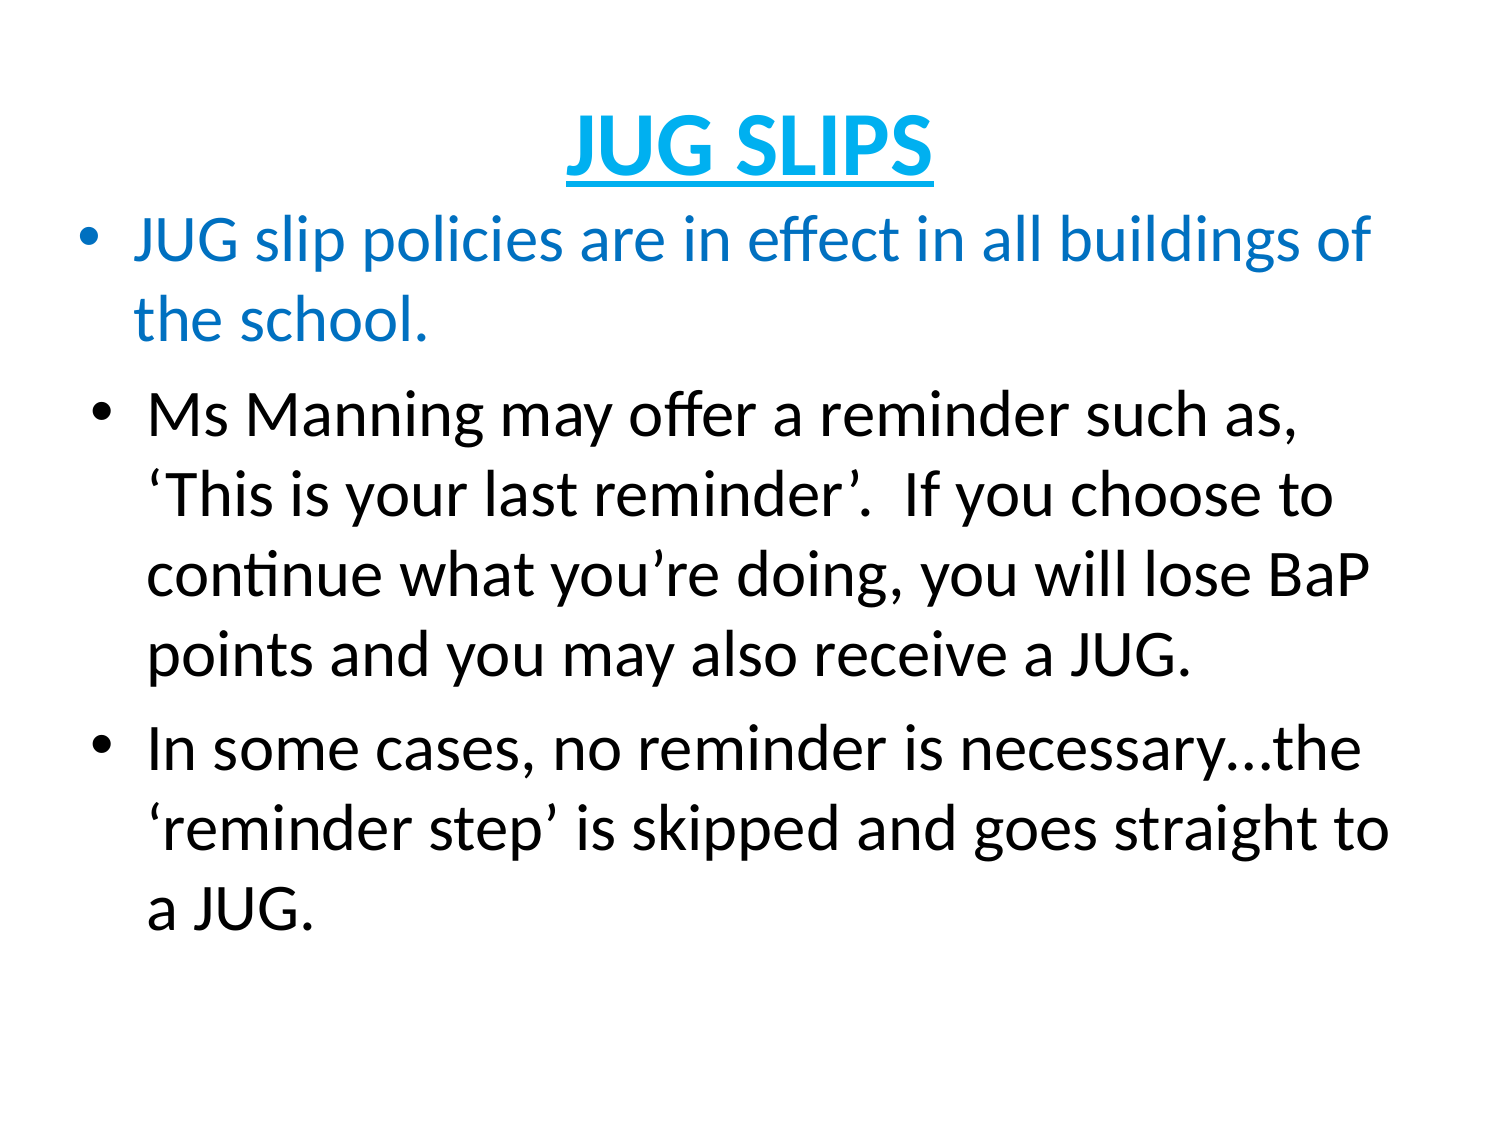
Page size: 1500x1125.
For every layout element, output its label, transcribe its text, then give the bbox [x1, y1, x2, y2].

title JUG SLIPS [75, 45, 1425, 233]
text_box Ms Manning may offer a reminder such as, ‘This is your last reminder’. If you choose to continue what you’re doing, you will lose BaP points and you may also receive a JUG. In some cases, no reminder is necessary…the ‘reminder step’ is skipped and goes straight to a JUG. [74, 362, 1413, 955]
list JUG slip policies are in effect in all buildings of the school. [62, 187, 1413, 930]
